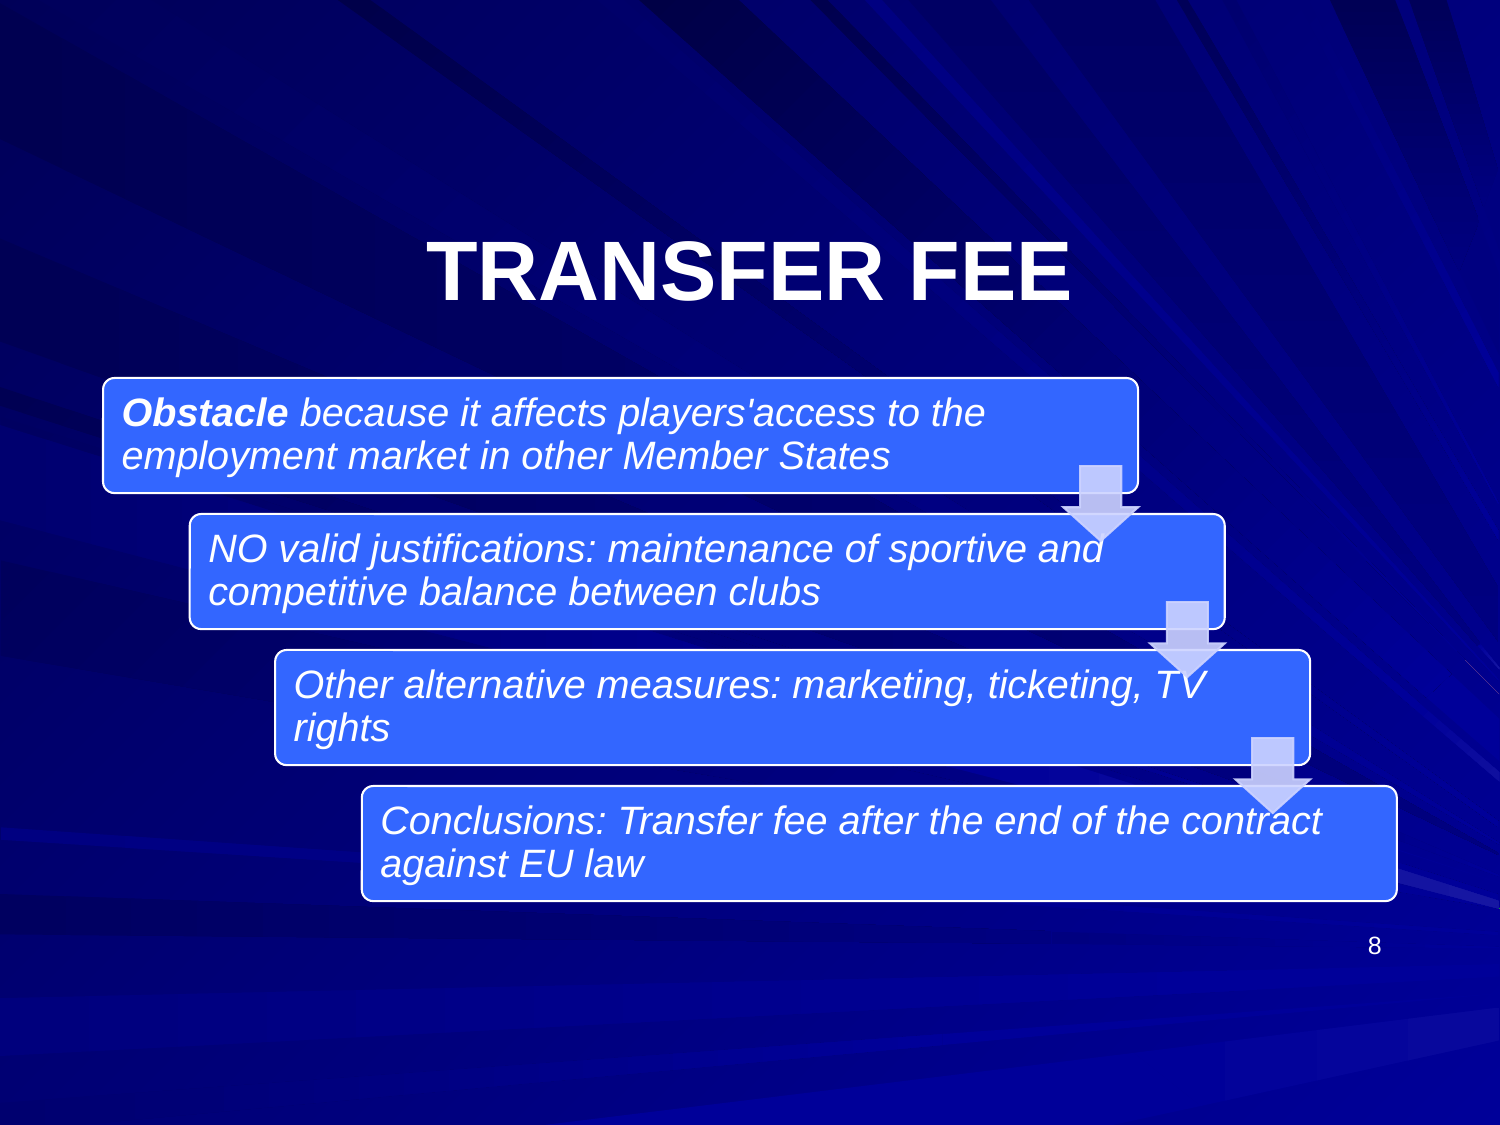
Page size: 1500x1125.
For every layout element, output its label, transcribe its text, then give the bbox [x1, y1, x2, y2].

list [103, 377, 1397, 902]
slide_number 8 [1059, 922, 1397, 968]
title TRANSFER FEE [103, 185, 1397, 349]
